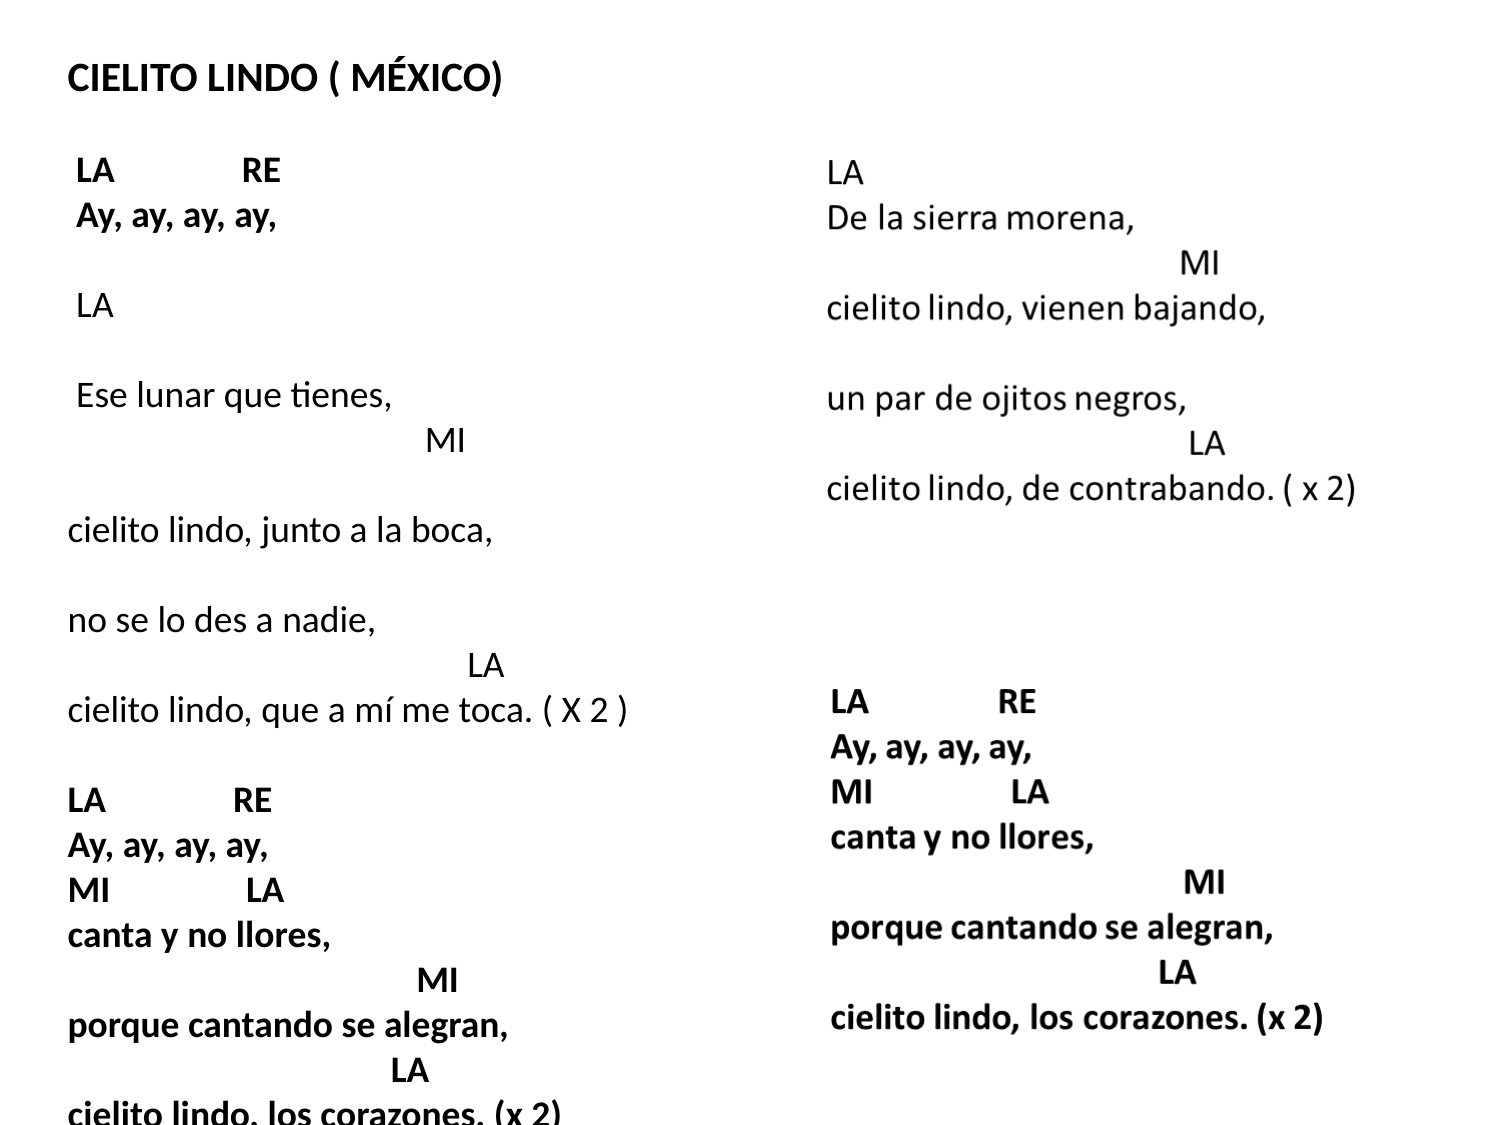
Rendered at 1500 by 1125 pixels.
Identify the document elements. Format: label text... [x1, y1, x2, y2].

picture [807, 666, 1348, 1063]
picture [802, 136, 1380, 533]
text_box CIELITO LINDO ( MÉXICO) LA RE Ay, ay, ay, ay, LA Ese lunar que tienes, MI cielito lindo, junto a la boca, no se lo des a nadie, LA cielito lindo, que a mí me toca. ( X 2 ) LA RE Ay, ay, ay, ay, MI LA canta y no llores, MI porque cantando se alegran, LA cielito lindo, los corazones. (x 2) [53, 42, 803, 1125]
